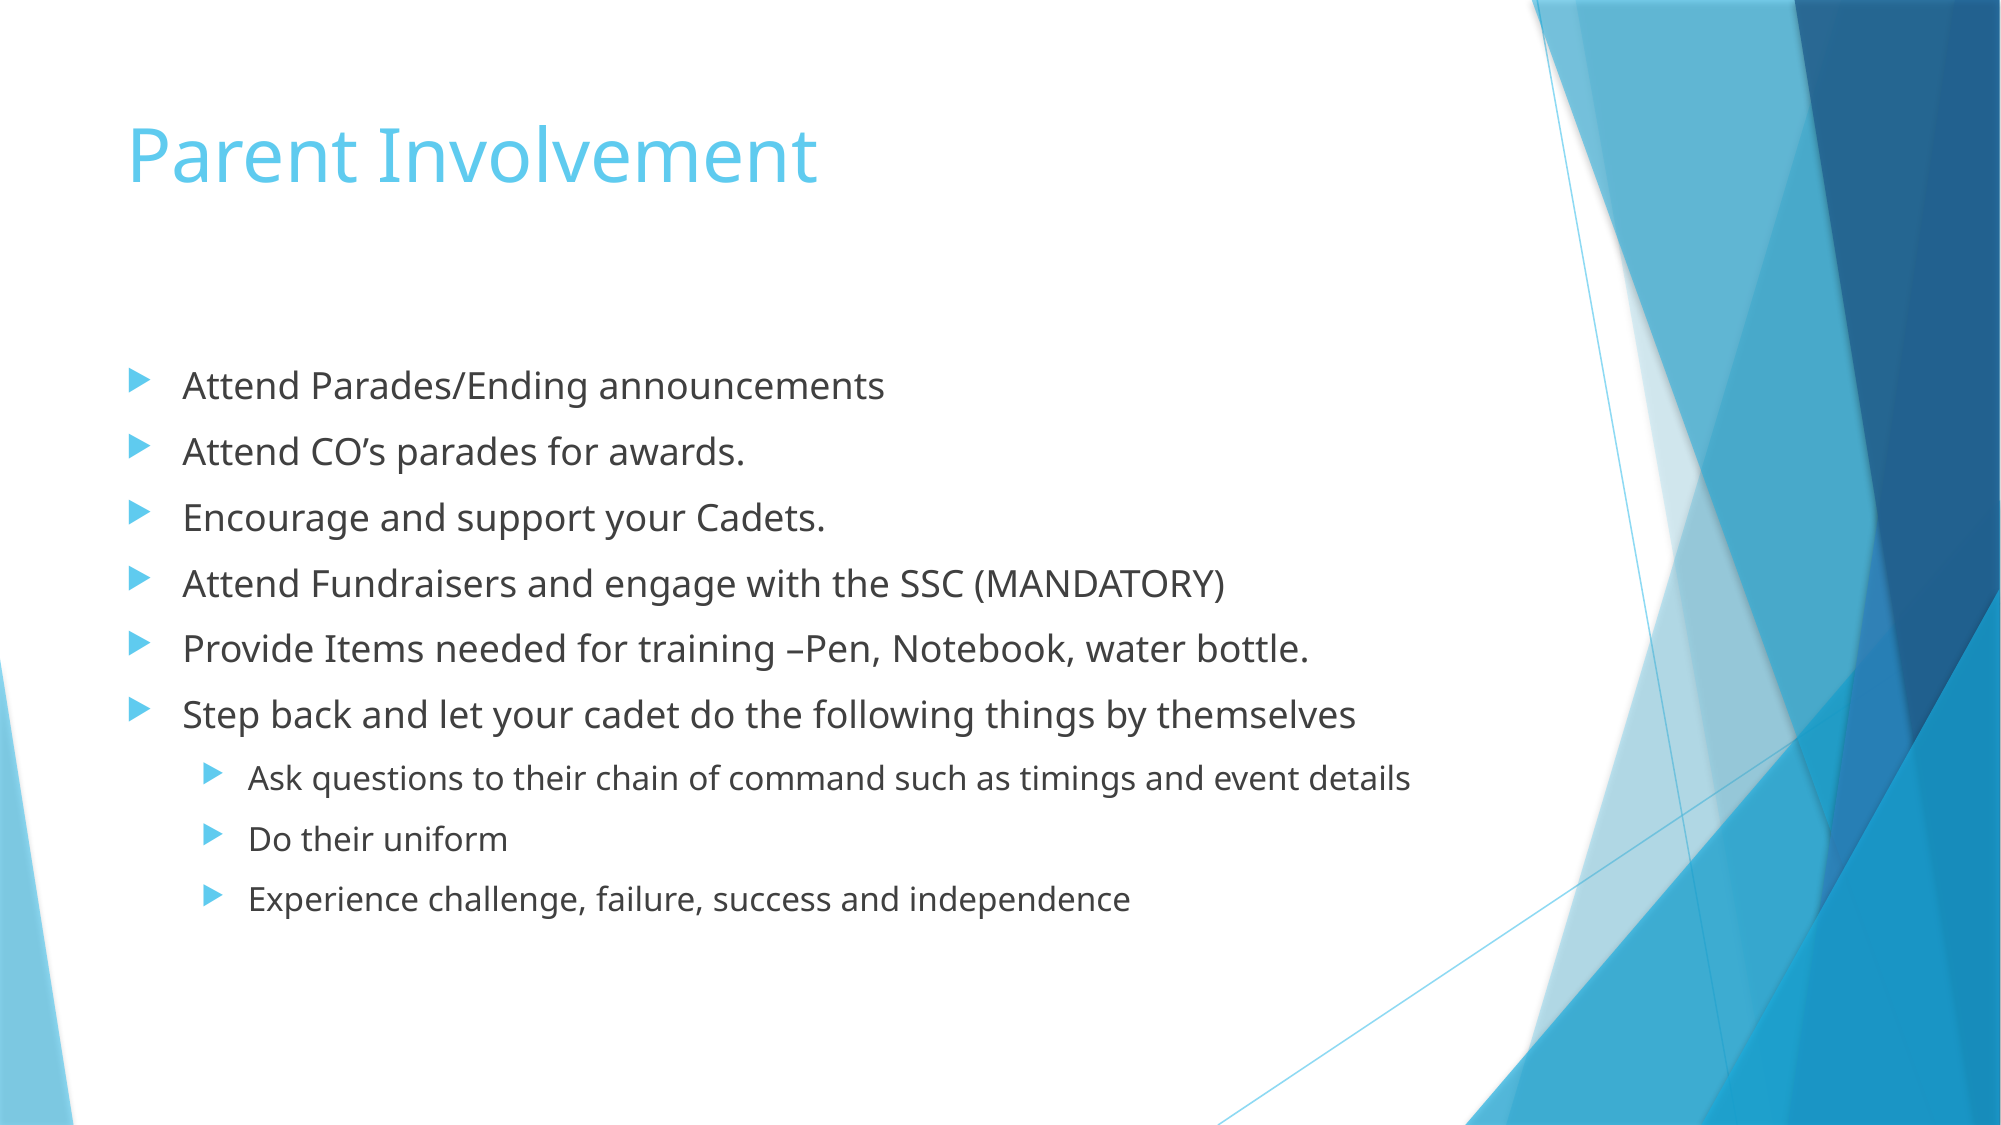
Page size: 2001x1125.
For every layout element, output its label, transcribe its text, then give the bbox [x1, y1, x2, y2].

list Attend Parades/Ending announcements Attend CO’s parades for awards. Encourage and support your Cadets. Attend Fundraisers and engage with the SSC (MANDATORY) Provide Items needed for training –Pen, Notebook, water bottle. Step back and let your cadet do the following things by themselves Ask questions to their chain of command such as timings and event details Do their uniform Experience challenge, failure, success and independence [111, 354, 1522, 992]
title Parent Involvement [111, 99, 1522, 317]
